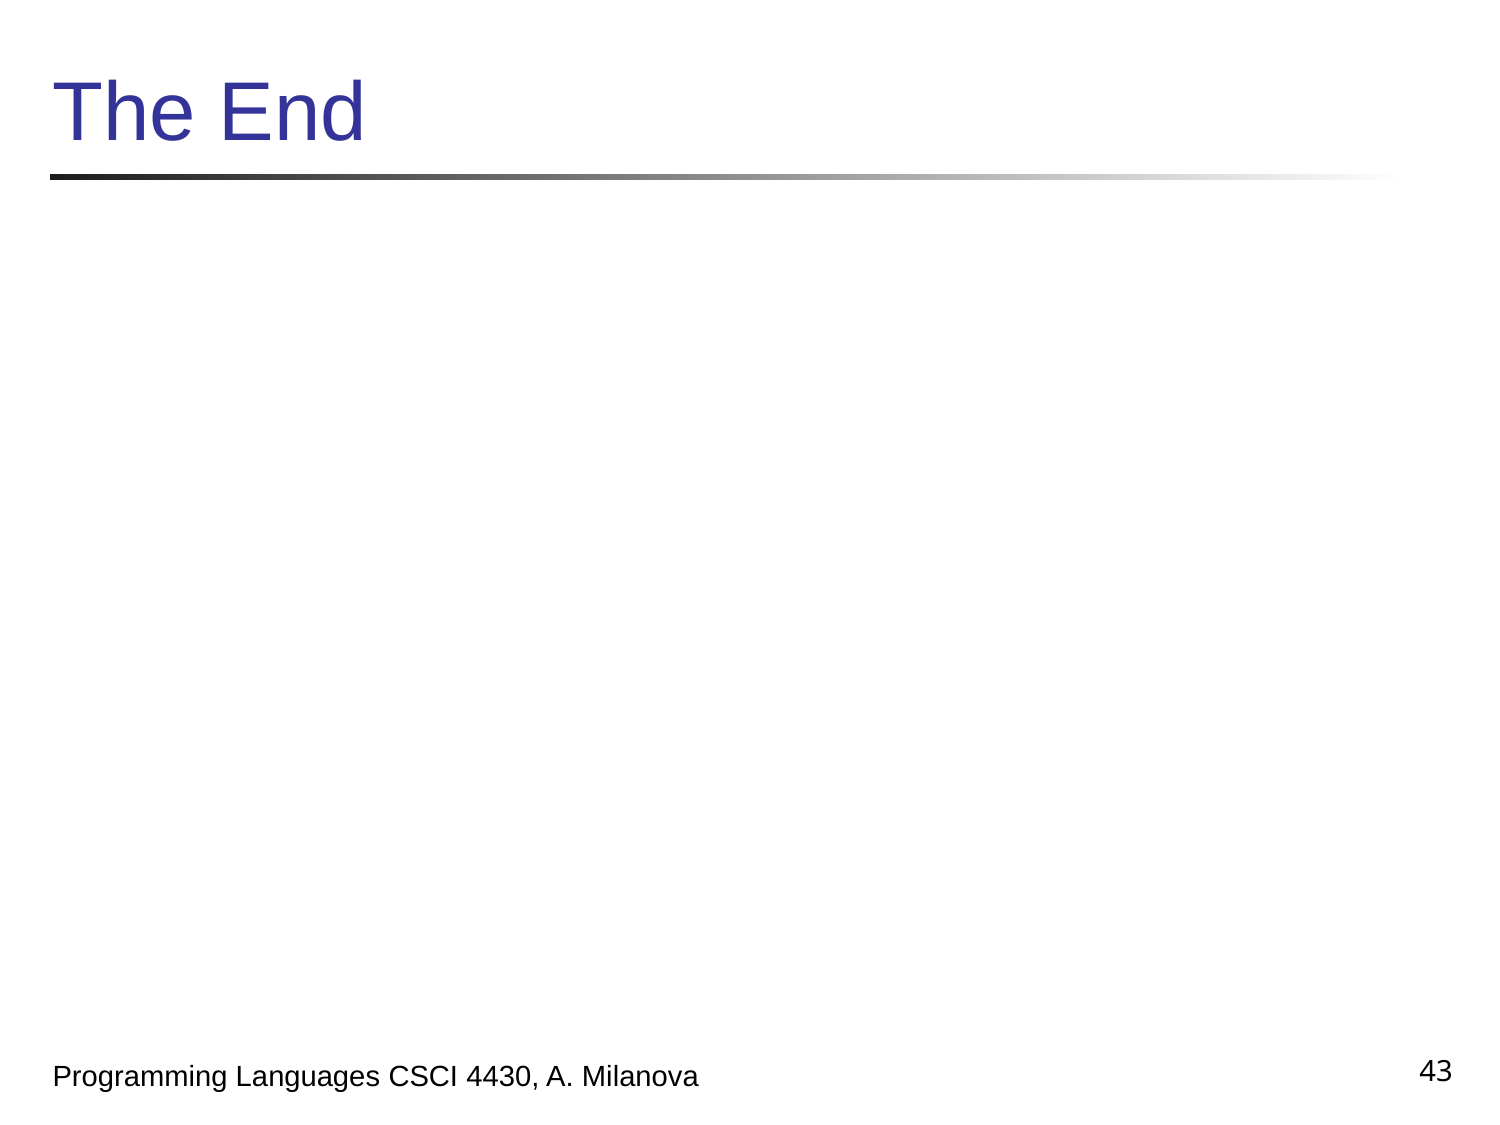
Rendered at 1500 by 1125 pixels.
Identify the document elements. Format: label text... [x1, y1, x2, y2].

slide_number 43 [1154, 1023, 1468, 1100]
title The End [37, 0, 1466, 165]
footer Programming Languages CSCI 4430, A. Milanova [37, 1024, 813, 1101]
